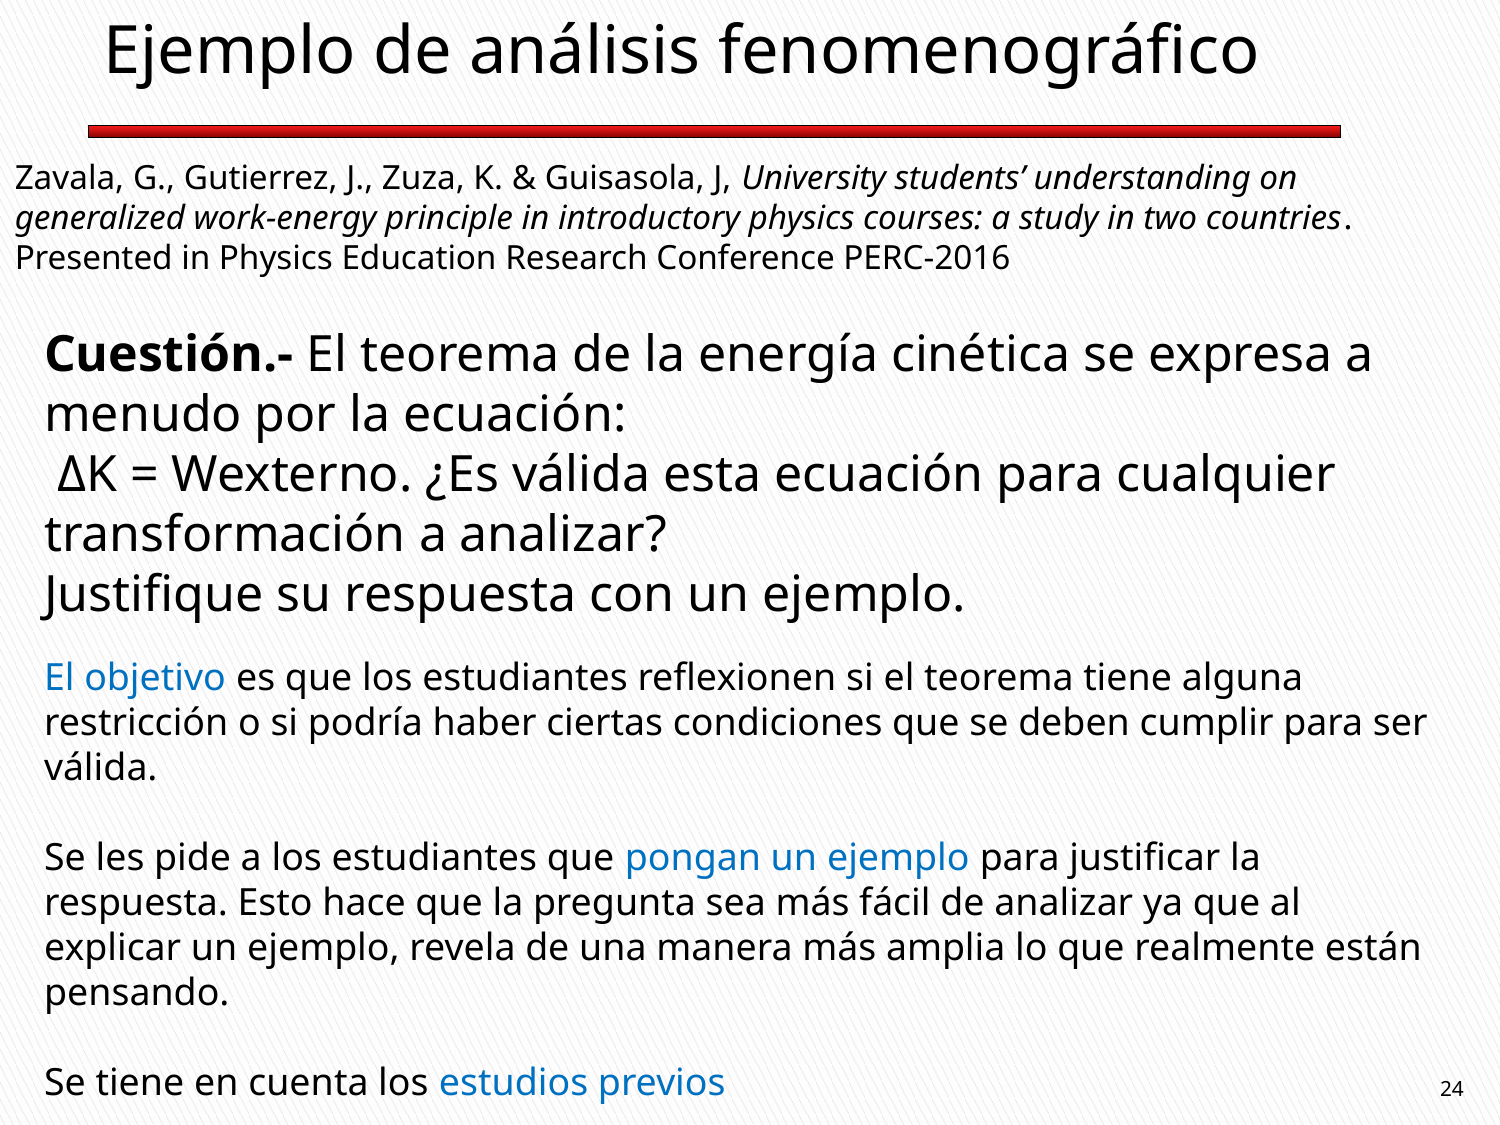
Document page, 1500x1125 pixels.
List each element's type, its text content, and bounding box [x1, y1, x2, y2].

text_box El objetivo es que los estudiantes reflexionen si el teorema tiene alguna restricción o si podría haber ciertas condiciones que se deben cumplir para ser válida. Se les pide a los estudiantes que pongan un ejemplo para justificar la respuesta. Esto hace que la pregunta sea más fácil de analizar ya que al explicar un ejemplo, revela de una manera más amplia lo que realmente están pensando. Se tiene en cuenta los estudios previos [29, 645, 1459, 1110]
slide_number 24 [1418, 1051, 1479, 1112]
text_box Zavala, G., Gutierrez, J., Zuza, K. & Guisasola, J, University students’ understanding on generalized work-energy principle in introductory physics courses: a study in two countries. Presented in Physics Education Research Conference PERC-2016 [0, 148, 1471, 284]
text_box Cuestión.- El teorema de la energía cinética se expresa a menudo por la ecuación: ΔK = Wexterno. ¿Es válida esta ecuación para cualquier transformación a analizar? Justifique su respuesta con un ejemplo. [29, 314, 1471, 630]
text_box [88, 125, 1341, 138]
title Ejemplo de análisis fenomenográfico [88, 0, 1424, 126]
